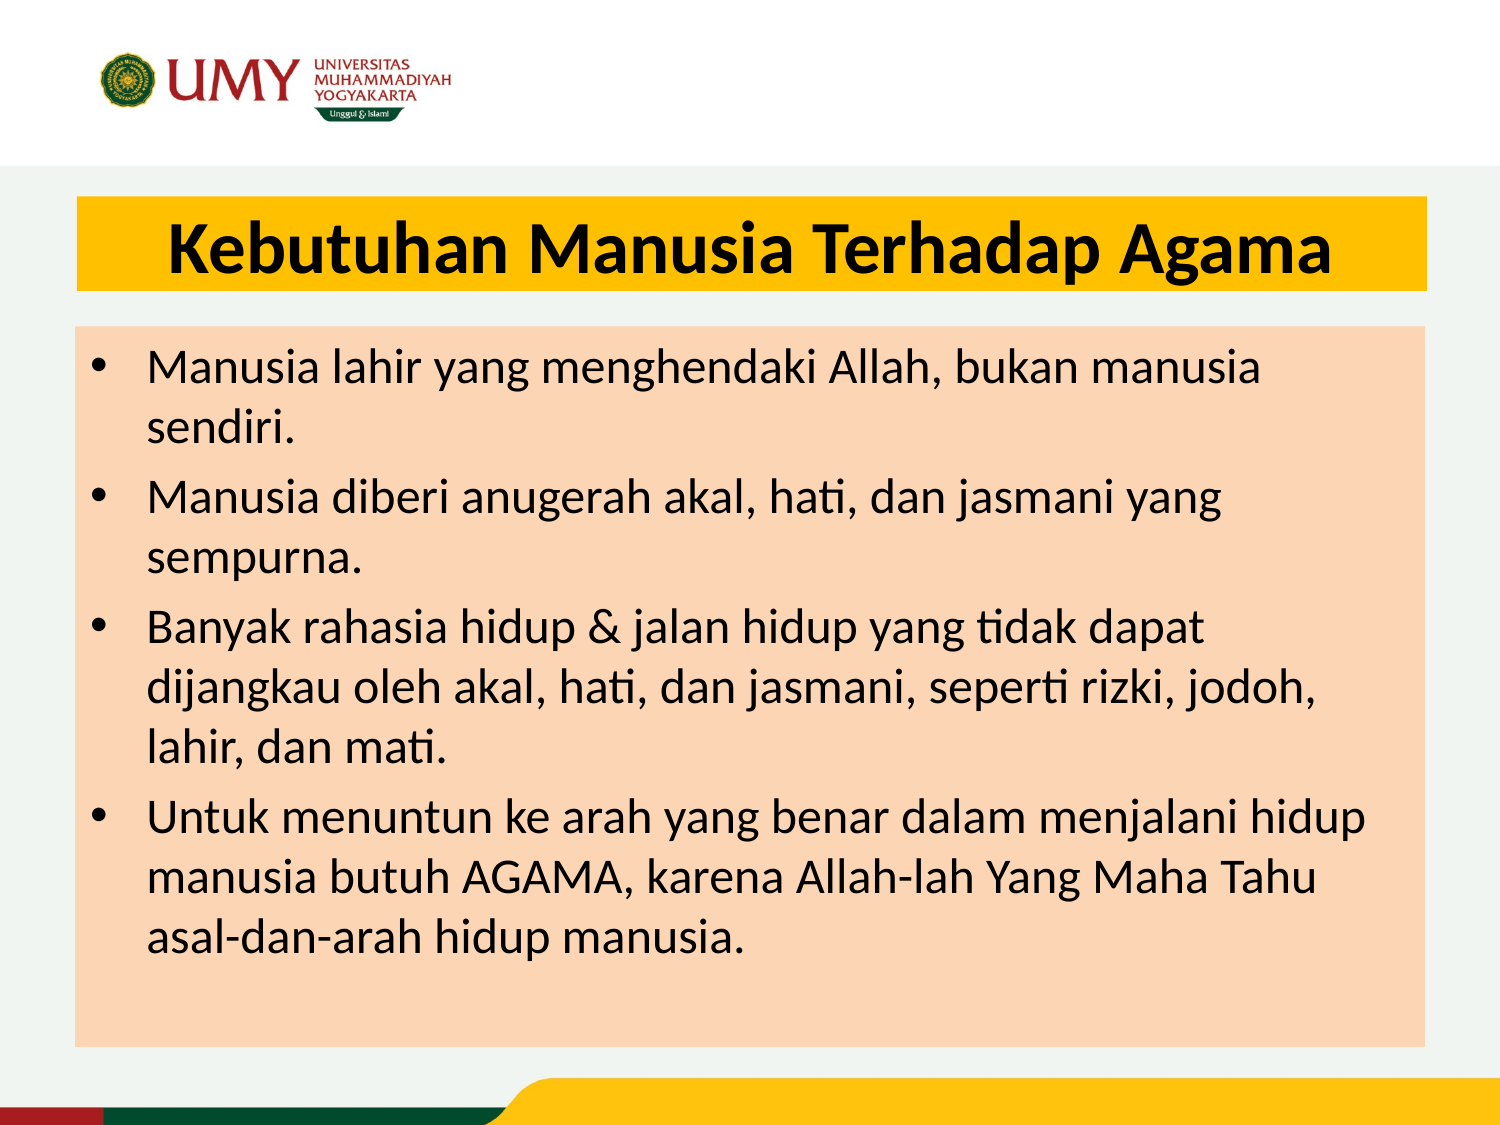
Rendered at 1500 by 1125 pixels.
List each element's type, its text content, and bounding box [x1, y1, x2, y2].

title Kebutuhan Manusia Terhadap Agama [76, 196, 1427, 291]
picture [0, 0, 1500, 1125]
list Manusia lahir yang menghendaki Allah, bukan manusia sendiri. Manusia diberi anugerah akal, hati, dan jasmani yang sempurna. Banyak rahasia hidup & jalan hidup yang tidak dapat dijangkau oleh akal, hati, dan jasmani, seperti rizki, jodoh, lahir, dan mati. Untuk menuntun ke arah yang benar dalam menjalani hidup manusia butuh AGAMA, karena Allah-lah Yang Maha Tahu asal-dan-arah hidup manusia. [75, 326, 1425, 1047]
